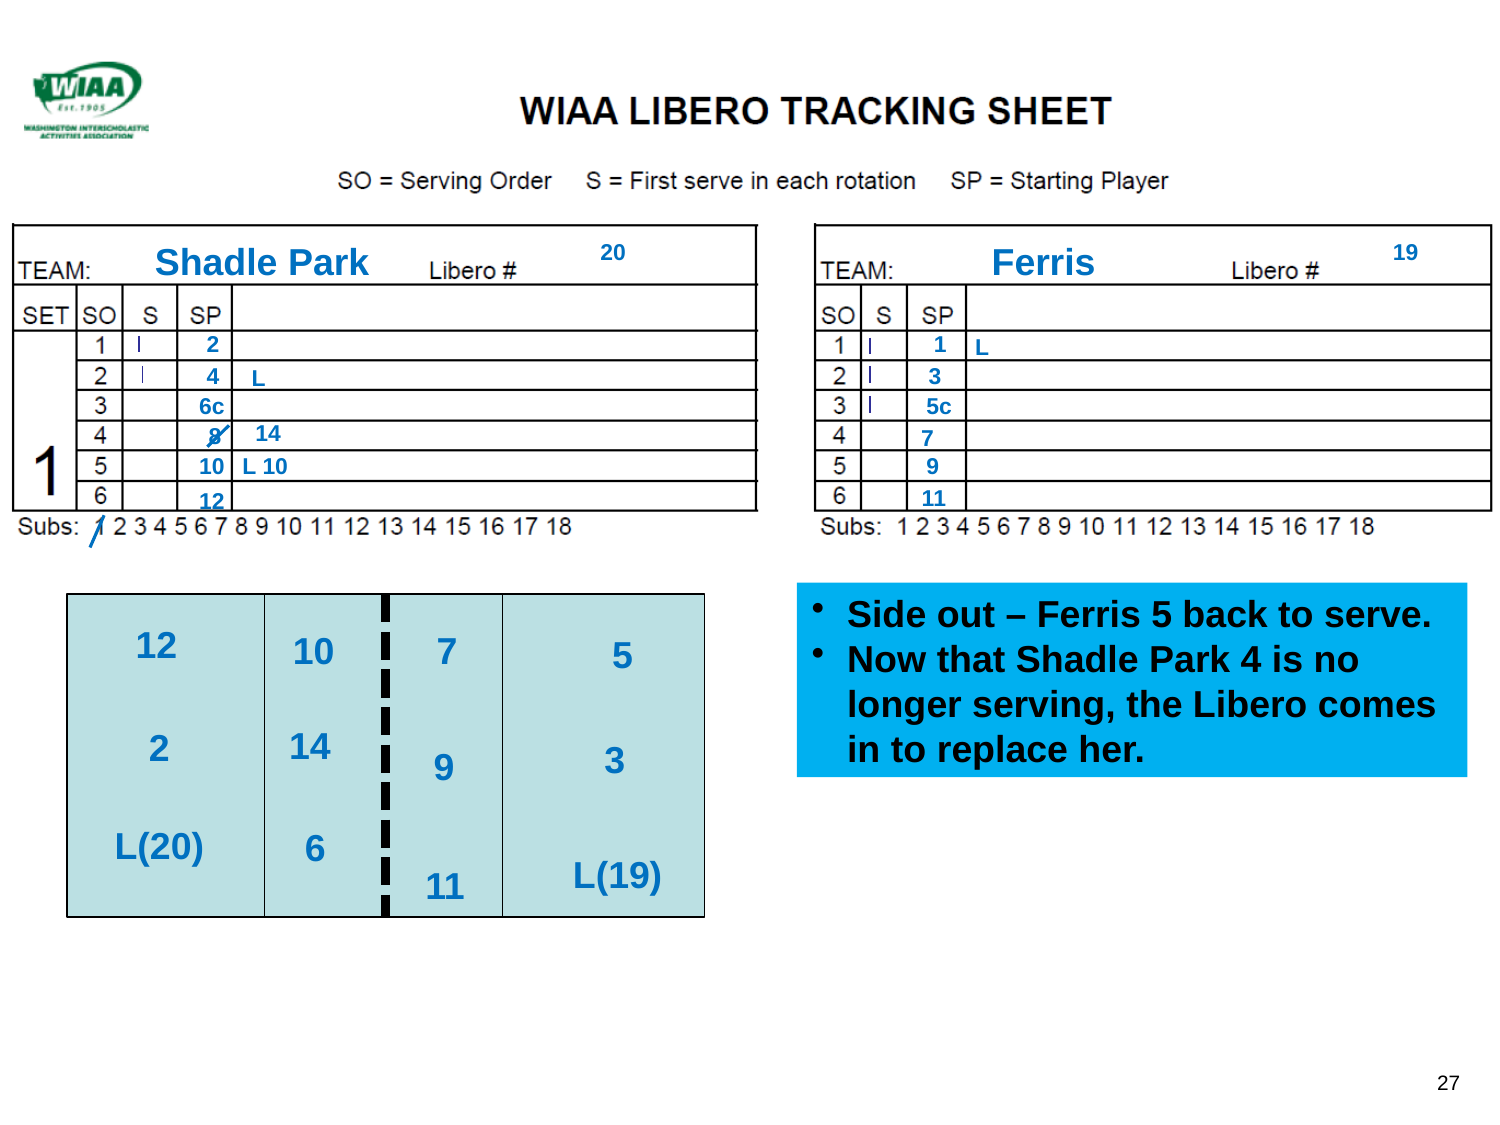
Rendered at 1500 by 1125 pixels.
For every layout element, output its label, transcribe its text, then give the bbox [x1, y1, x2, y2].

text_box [207, 425, 230, 447]
text_box [390, 594, 502, 917]
text_box 3 [589, 728, 641, 789]
text_box L(19) [558, 843, 678, 904]
text_box 2 [134, 716, 185, 776]
text_box 12 [120, 613, 193, 674]
text_box 11 [410, 854, 480, 915]
text_box 14 [274, 714, 346, 775]
text_box [265, 594, 381, 917]
text_box 10 [278, 619, 350, 680]
picture [0, 53, 1500, 548]
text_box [89, 515, 105, 548]
text_box 9 [418, 735, 470, 796]
slide_number 27 [1399, 1061, 1476, 1113]
text_box [503, 594, 705, 917]
text_box 5 [597, 623, 648, 684]
text_box [66, 594, 264, 917]
text_box 6 [290, 816, 341, 877]
text_box Side out – Ferris 5 back to serve. Now that Shadle Park 4 is no longer serving, the Libero comes in to replace her. [796, 582, 1468, 778]
text_box 7 [421, 619, 473, 680]
text_box L(20) [99, 814, 219, 875]
